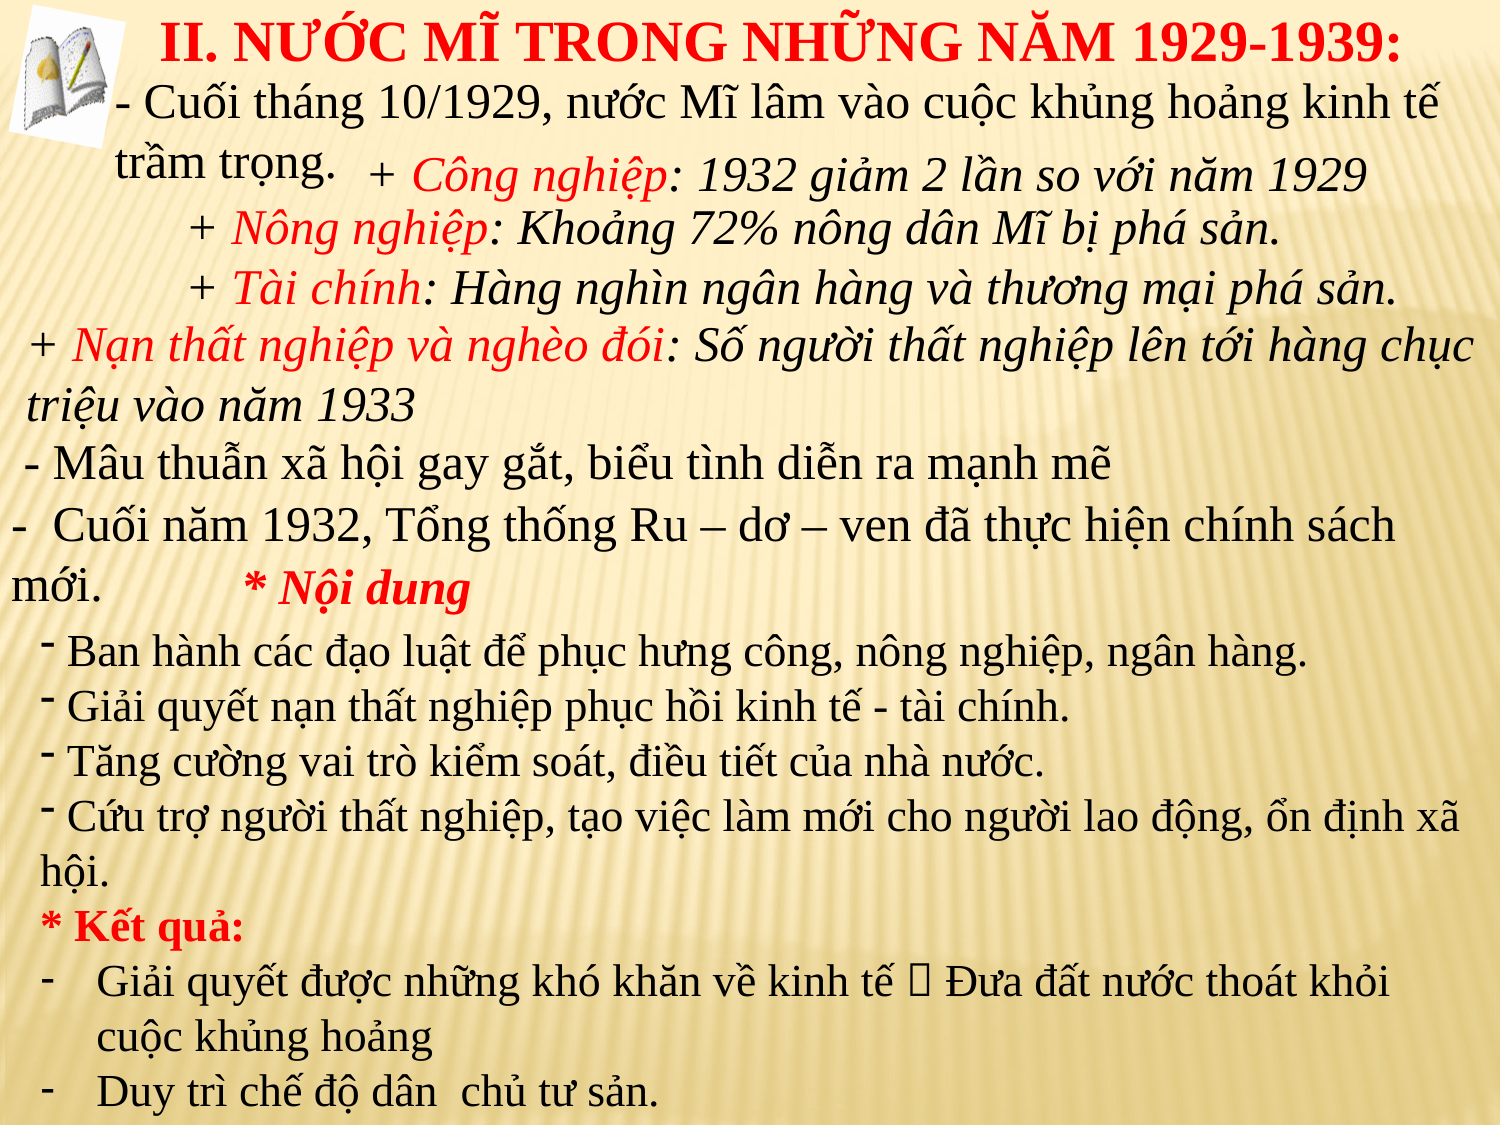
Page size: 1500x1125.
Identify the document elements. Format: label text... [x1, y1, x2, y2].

text_box - Cuối tháng 10/1929, nước Mĩ lâm vào cuộc khủng hoảng kinh tế trầm trọng. [99, 61, 1491, 197]
text_box + Nông nghiệp: Khoảng 72% nông dân Mĩ bị phá sản. + Tài chính: Hàng nghìn ngân hàng và thương mại phá sản. [170, 186, 1500, 304]
picture [19, 5, 125, 142]
picture [9, 94, 17, 132]
text_box - Cuối năm 1932, Tổng thống Ru – dơ – ven đã thực hiện chính sách mới. [0, 483, 1461, 619]
text_box Ban hành các đạo luật để phục hưng công, nông nghiệp, ngân hàng. Giải quyết nạn thất nghiệp phục hồi kinh tế - tài chính. Tăng cường vai trò kiểm soát, điều tiết của nhà nước. Cứu trợ người thất nghiệp, tạo việc làm mới cho người lao động, ổn định xã hội. * Kết quả: Giải quyết được những khó khăn về kinh tế  Đưa đất nước thoát khỏi cuộc khủng hoảng Duy trì chế độ dân chủ tư sản. [29, 615, 1479, 1125]
text_box II. NƯỚC MĨ TRONG NHỮNG NĂM 1929-1939: [144, 0, 1420, 61]
text_box - Mâu thuẫn xã hội gay gắt, biểu tình diễn ra mạnh mẽ [8, 422, 1500, 498]
text_box + Công nghiệp: 1932 giảm 2 lần so với năm 1929 [349, 133, 1500, 186]
text_box * Nội dung [99, 547, 613, 615]
text_box + Nạn thất nghiệp và nghèo đói: Số người thất nghiệp lên tới hàng chục triệu vào năm 1933 [10, 304, 1500, 422]
